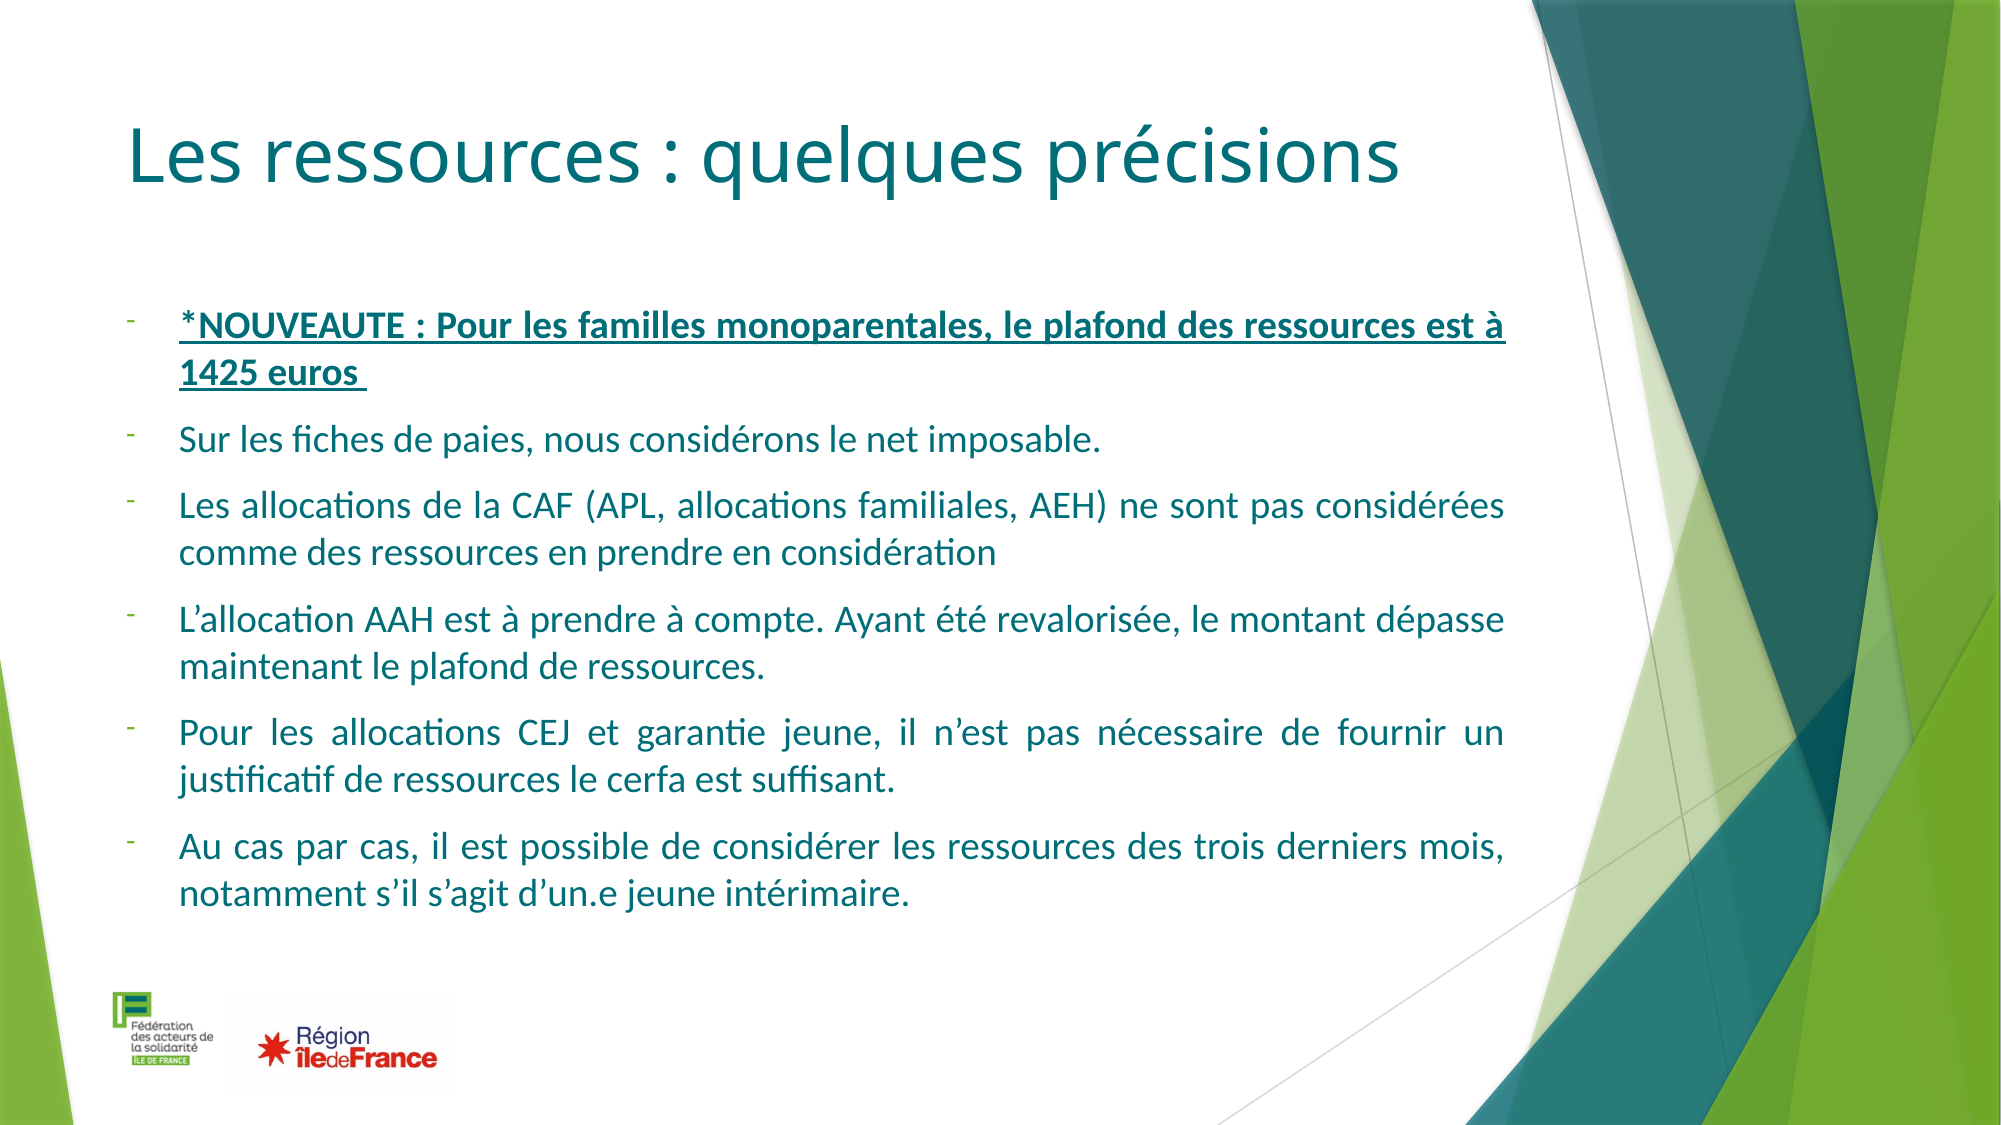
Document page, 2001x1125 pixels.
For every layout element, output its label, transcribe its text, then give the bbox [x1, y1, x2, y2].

picture [111, 990, 215, 1067]
title Les ressources : quelques précisions [111, 99, 1522, 291]
list *NOUVEAUTE : Pour les familles monoparentales, le plafond des ressources est à 1425 euros Sur les fiches de paies, nous considérons le net imposable. Les allocations de la CAF (APL, allocations familiales, AEH) ne sont pas considérées comme des ressources en prendre en considération L’allocation AAH est à prendre à compte. Ayant été revalorisée, le montant dépasse maintenant le plafond de ressources. Pour les allocations CEJ et garantie jeune, il n’est pas nécessaire de fournir un justificatif de ressources le cerfa est suffisant. Au cas par cas, il est possible de considérer les ressources des trois derniers mois, notamment s’il s’agit d’un.e jeune intérimaire. [111, 291, 1522, 929]
picture [224, 990, 455, 1098]
